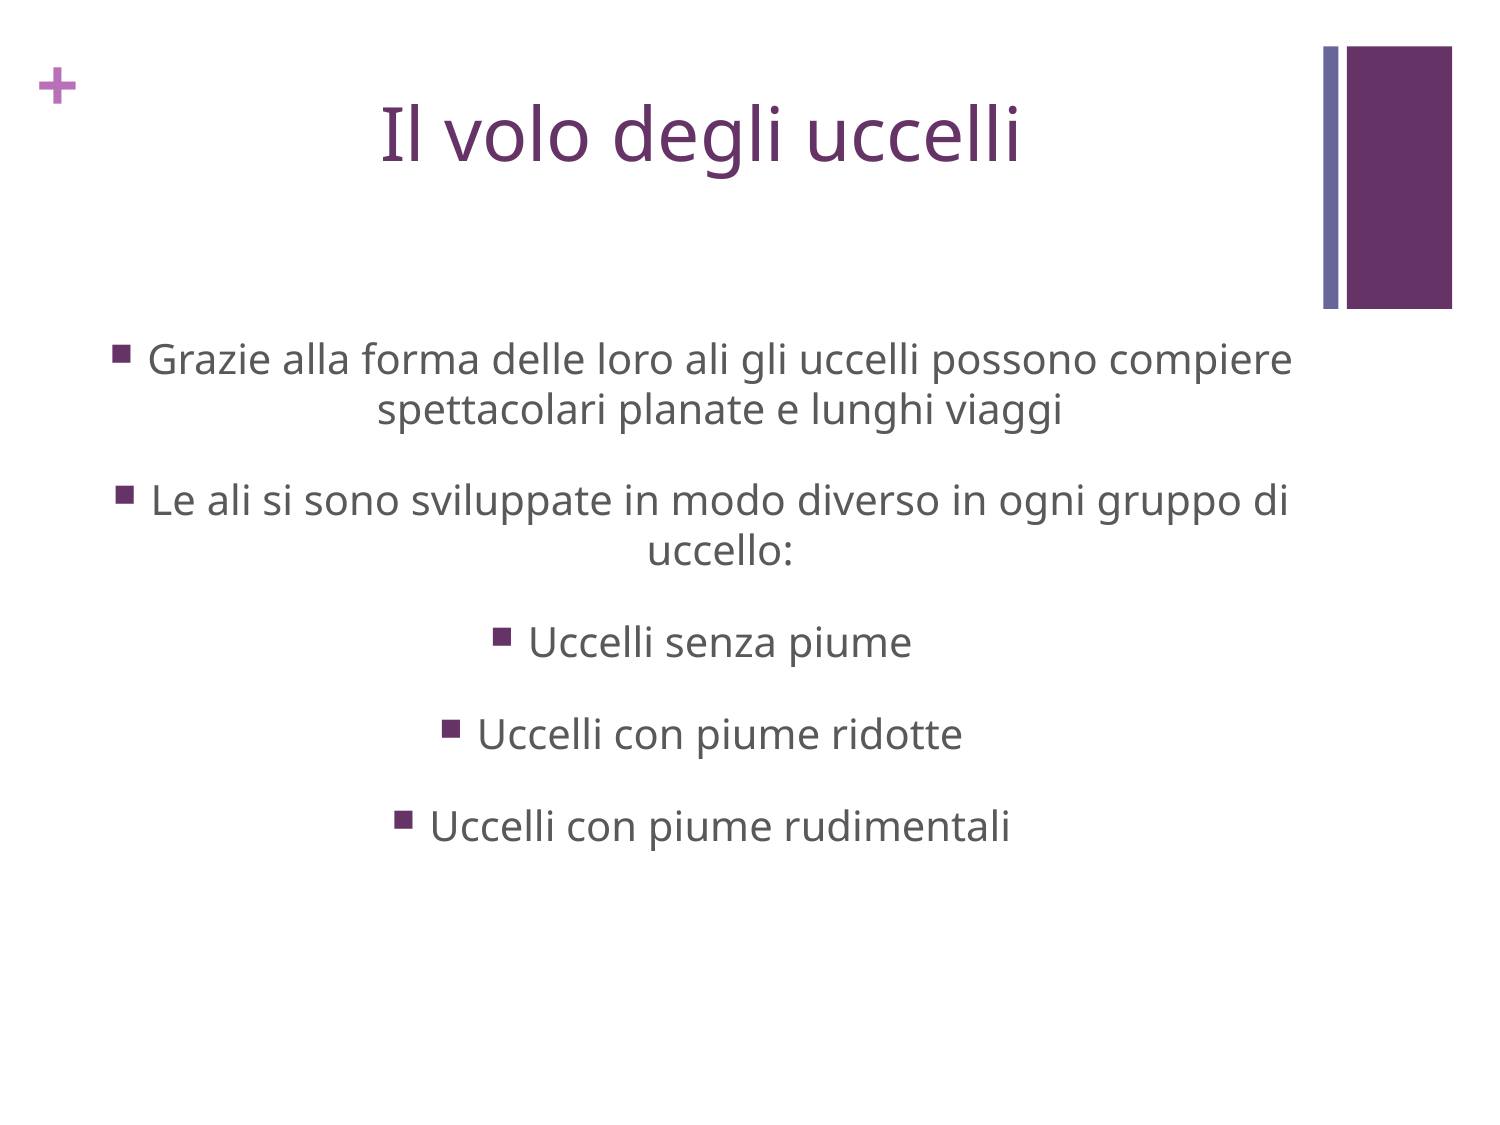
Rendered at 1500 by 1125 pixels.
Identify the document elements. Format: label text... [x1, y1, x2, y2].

title Il volo degli uccelli [81, 79, 1322, 263]
list Grazie alla forma delle loro ali gli uccelli possono compiere spettacolari planate e lunghi viaggi Le ali si sono sviluppate in modo diverso in ogni gruppo di uccello: Uccelli senza piume Uccelli con piume ridotte Uccelli con piume rudimentali [81, 324, 1322, 1005]
